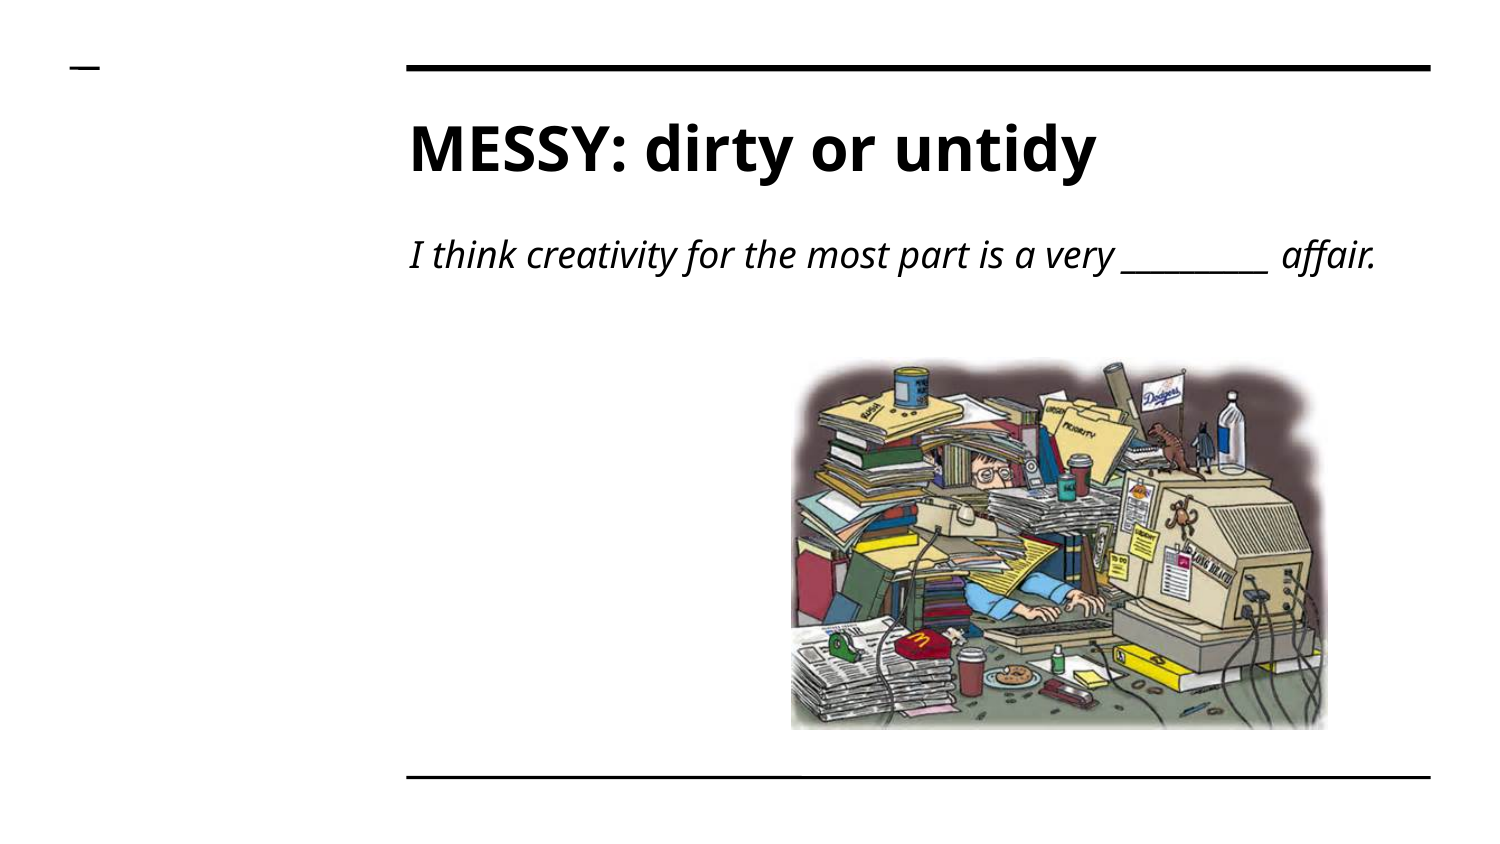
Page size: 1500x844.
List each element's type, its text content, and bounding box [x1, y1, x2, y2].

text_box MESSY: dirty or untidy [393, 94, 1431, 199]
picture [790, 357, 1329, 731]
text_box I think creativity for the most part is a very __________ affair. [395, 209, 1433, 755]
